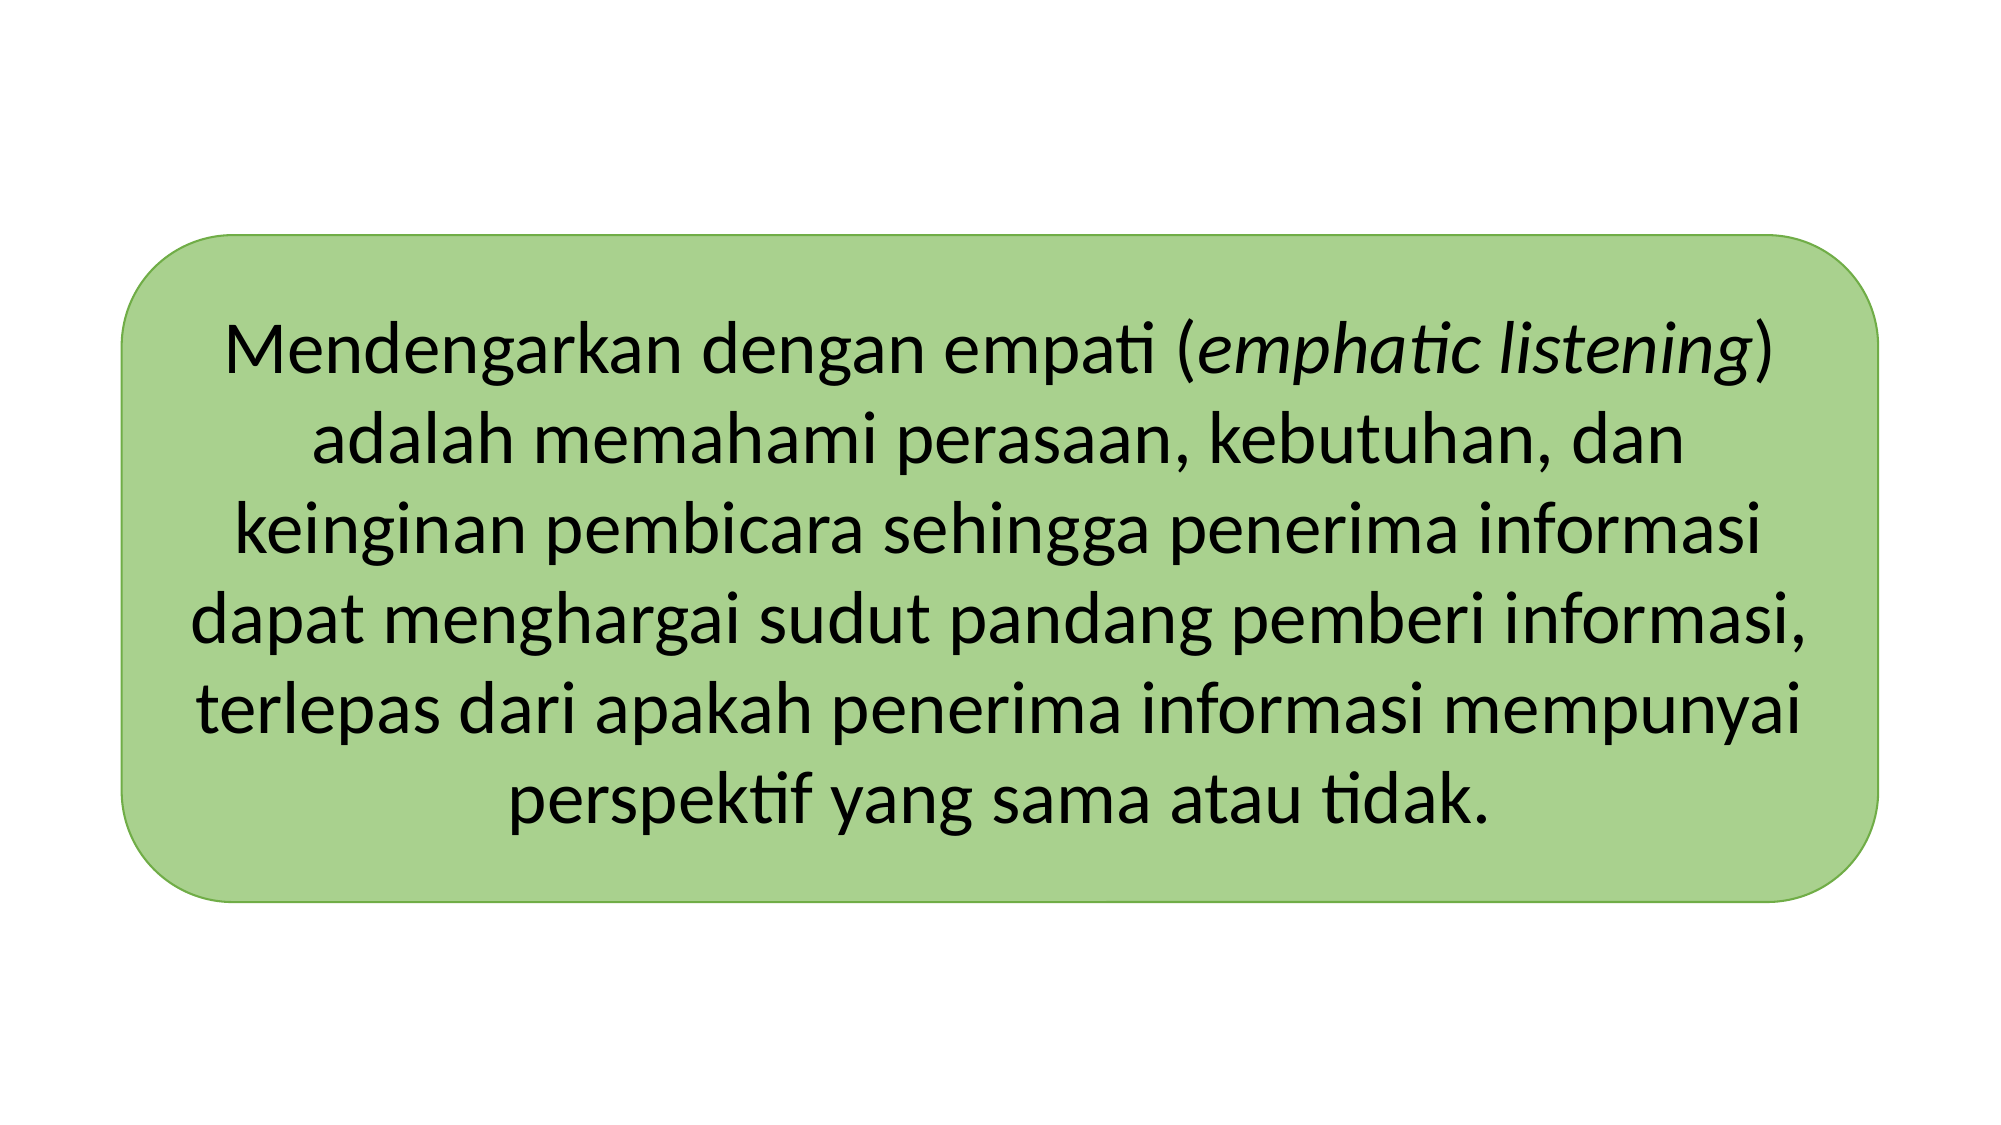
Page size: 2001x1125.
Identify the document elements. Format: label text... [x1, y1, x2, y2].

text_box Mendengarkan dengan empati (emphatic listening) adalah memahami perasaan, kebutuhan, dan keinginan pembicara sehingga penerima informasi dapat menghargai sudut pandang pemberi informasi, terlepas dari apakah penerima informasi mempunyai perspektif yang sama atau tidak. [120, 234, 1880, 904]
